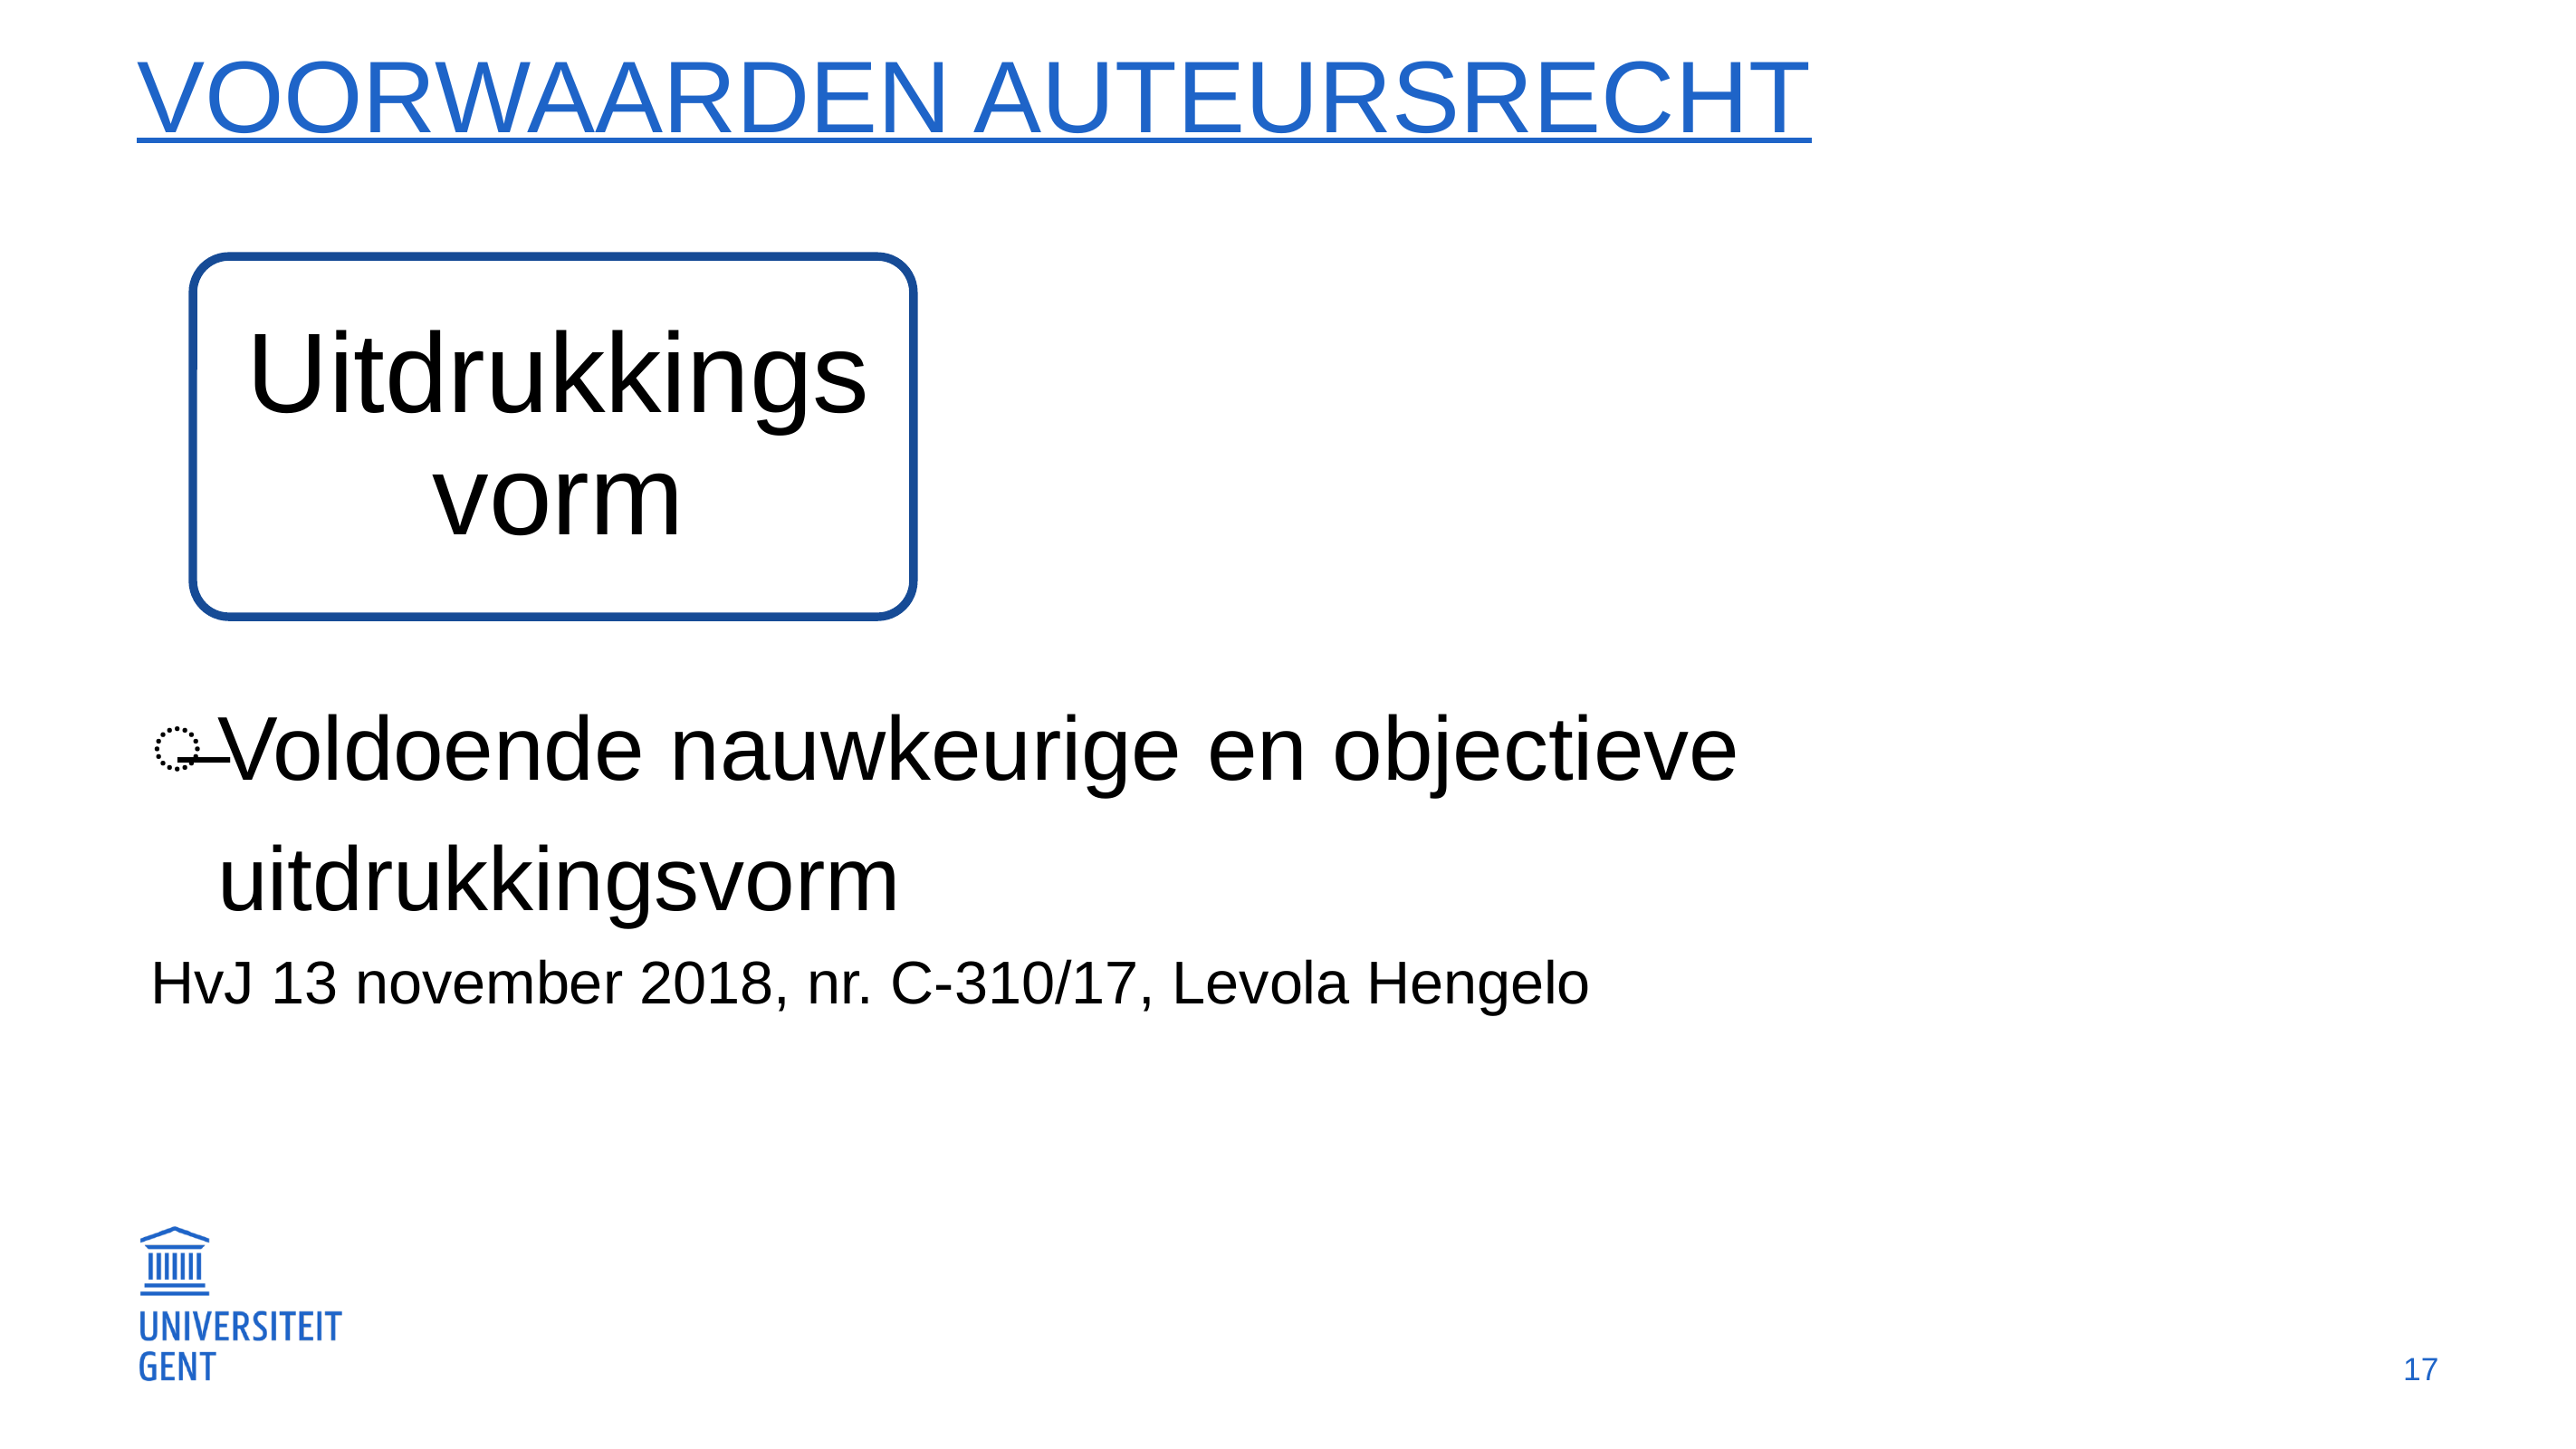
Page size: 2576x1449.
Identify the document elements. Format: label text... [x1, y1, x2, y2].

slide_number 17 [2315, 1329, 2453, 1407]
list Voldoende nauwkeurige en objectieve uitdrukkingsvorm HvJ 13 november 2018, nr. C-310/17, Levola Hengelo [124, 660, 2456, 1106]
title Voorwaarden auteursrecht [123, 37, 2456, 166]
picture [72, 1174, 415, 1449]
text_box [192, 216, 914, 686]
